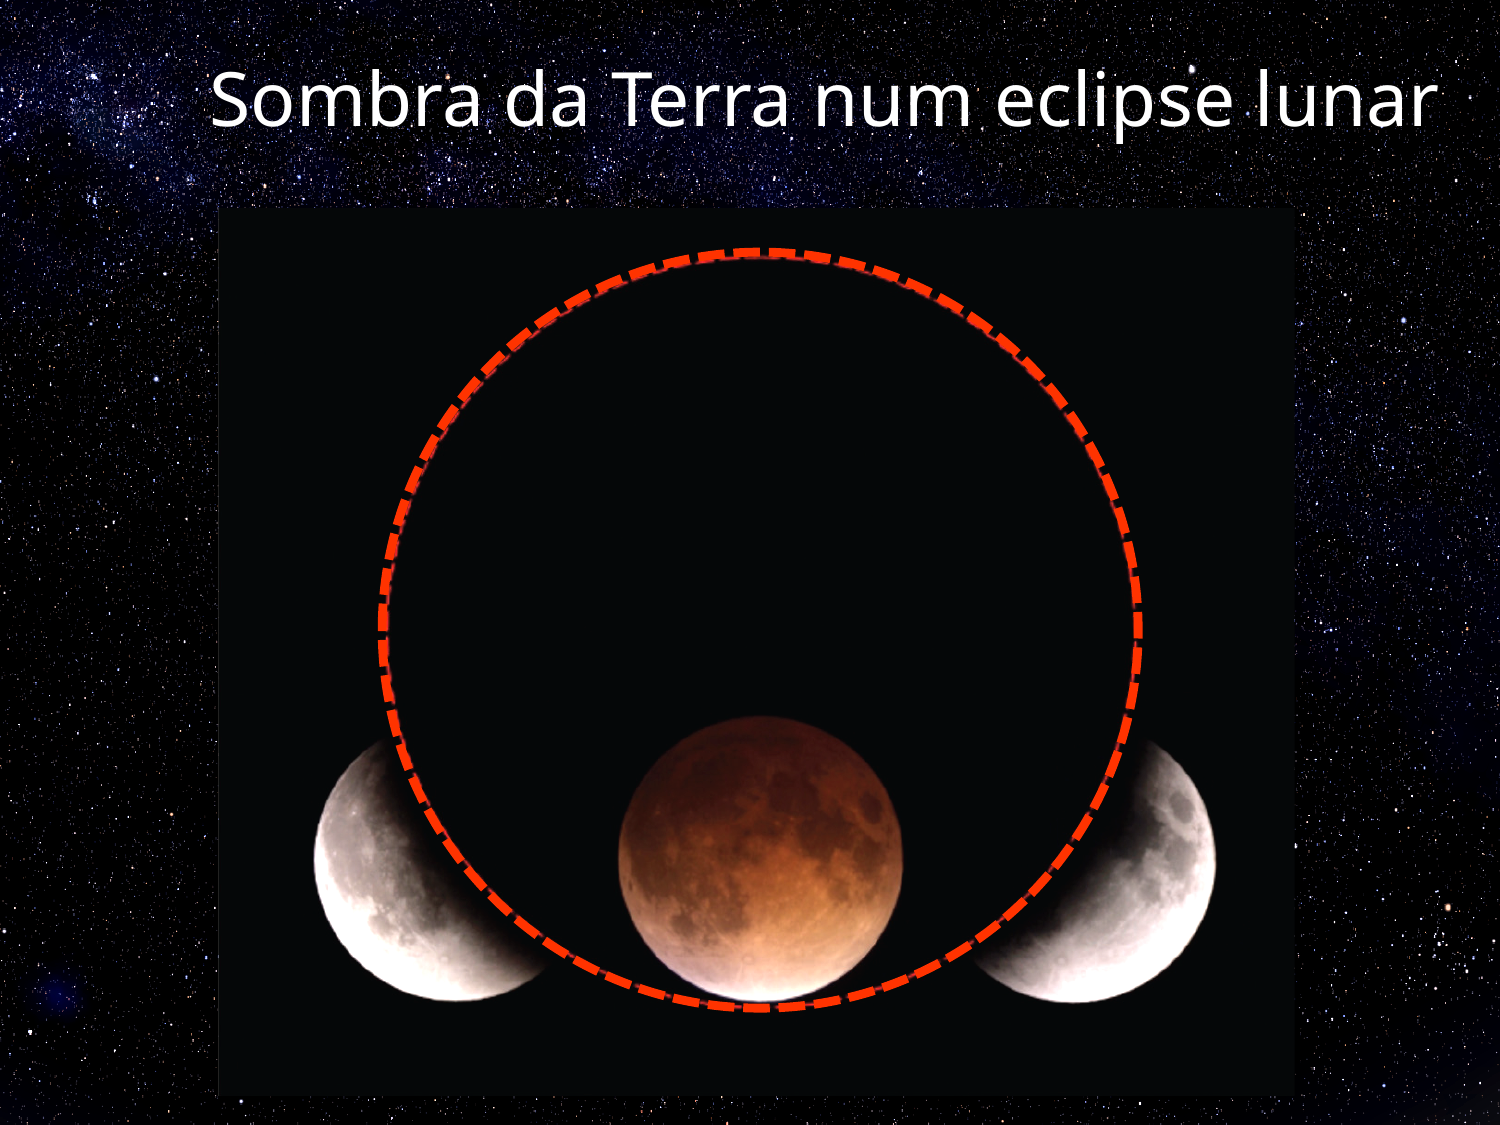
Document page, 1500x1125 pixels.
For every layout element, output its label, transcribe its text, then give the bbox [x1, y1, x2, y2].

text_box Sombra da Terra num eclipse lunar [0, 44, 1500, 232]
picture [0, 207, 1500, 1125]
picture [0, 0, 1500, 44]
